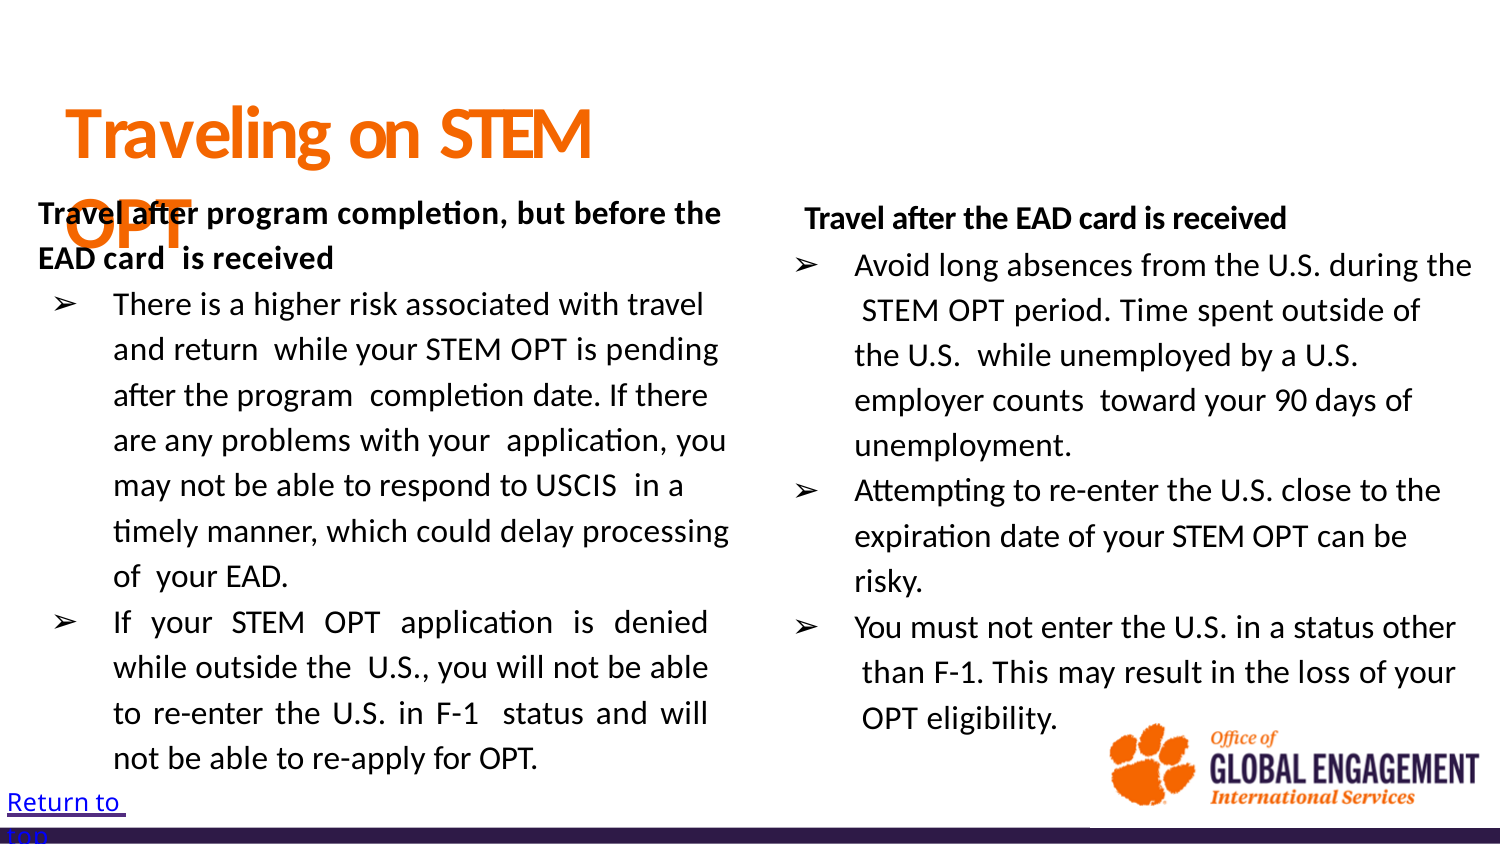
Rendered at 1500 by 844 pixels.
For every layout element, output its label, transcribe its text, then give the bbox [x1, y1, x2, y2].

text_box Travel after the EAD card is received Avoid long absences from the U.S. during the STEM OPT period. Time spent outside of the U.S. while unemployed by a U.S. employer counts toward your 90 days of unemployment. Attempting to re-enter the U.S. close to the expiration date of your STEM OPT can be risky. You must not enter the U.S. in a status other than F-1. This may result in the loss of your OPT eligibility. [774, 183, 1489, 744]
text_box Return to top [4, 784, 165, 844]
title Traveling on STEM OPT [63, 81, 689, 183]
text_box Travel after program completion, but before the EAD card is received There is a higher risk associated with travel and return while your STEM OPT is pending after the program completion date. If there are any problems with your application, you may not be able to respond to USCIS in a timely manner, which could delay processing of your EAD. If your STEM OPT application is denied while outside the U.S., you will not be able to re-enter the U.S. in F-1 status and will not be able to re-apply for OPT. [36, 183, 750, 844]
picture [1090, 707, 1500, 828]
